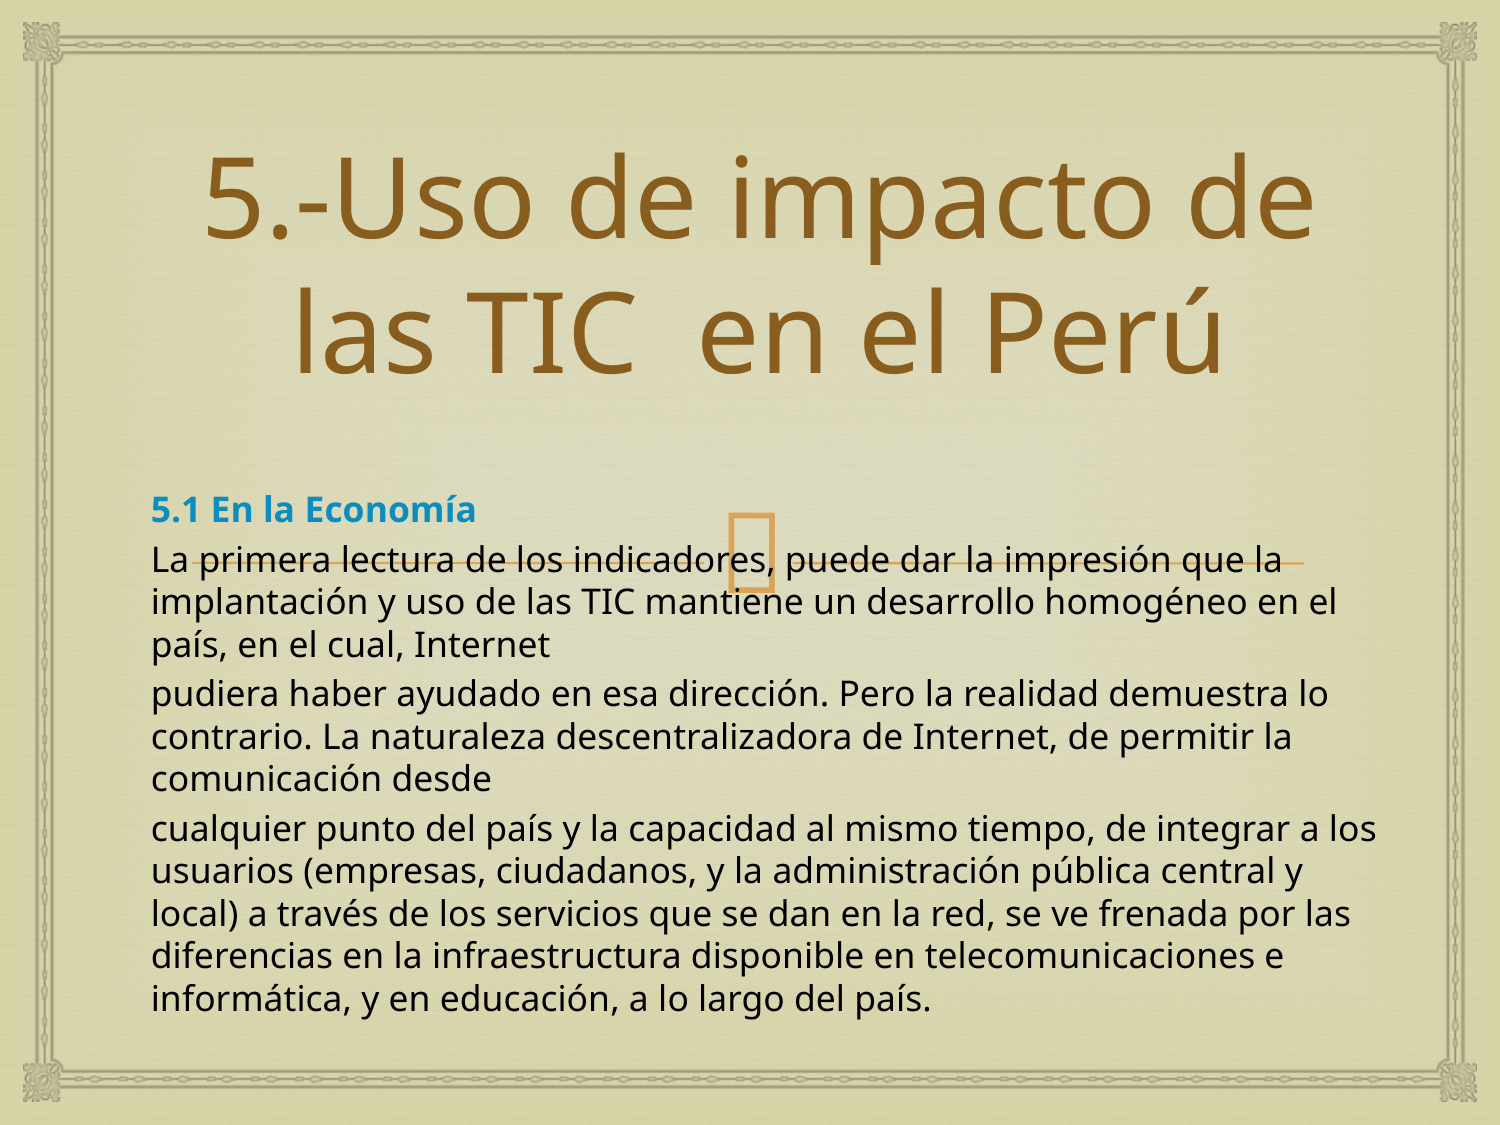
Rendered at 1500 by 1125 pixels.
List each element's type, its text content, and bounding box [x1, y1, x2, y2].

list 5.1 En la Economía La primera lectura de los indicadores, puede dar la impresión que la implantación y uso de las TIC mantiene un desarrollo homogéneo en el país, en el cual, Internet pudiera haber ayudado en esa dirección. Pero la realidad demuestra lo contrario. La naturaleza descentralizadora de Internet, de permitir la comunicación desde cualquier punto del país y la capacidad al mismo tiempo, de integrar a los usuarios (empresas, ciudadanos, y la administración pública central y local) a través de los servicios que se dan en la red, se ve frenada por las diferencias en la infraestructura disponible en telecomunicaciones e informática, y en educación, a lo largo del país. [135, 479, 1405, 1027]
picture [0, 0, 1500, 1125]
title 5.-Uso de impacto de las TIC en el Perú [123, 90, 1397, 404]
